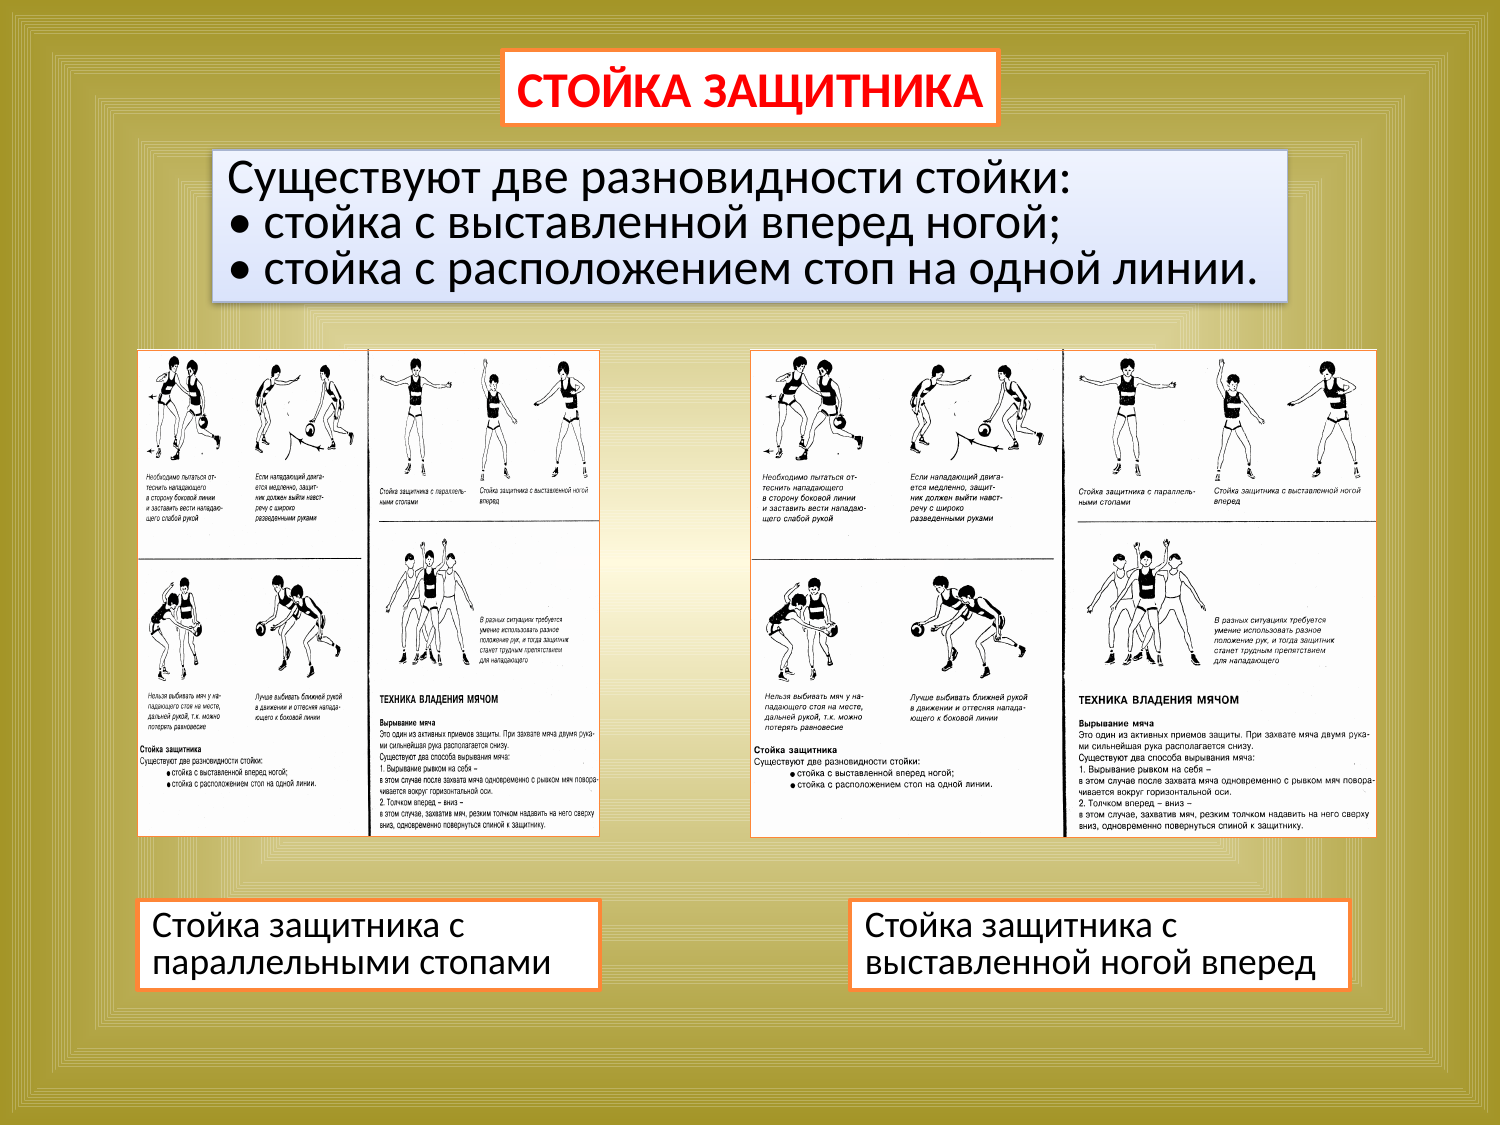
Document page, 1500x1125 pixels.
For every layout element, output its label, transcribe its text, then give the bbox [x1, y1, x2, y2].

text_box Стойка защитника с параллельными стопами [135, 898, 602, 992]
picture [137, 349, 601, 838]
text_box СТОЙКА ЗАЩИТНИКА [500, 48, 1001, 127]
text_box Существуют две разновидности стойки: • стойка с выставленной вперед ногой; • стойка с расположением стоп на одной линии. [212, 149, 1288, 303]
picture [749, 349, 1377, 838]
text_box Стойка защитника с выставленной ногой вперед [848, 898, 1352, 992]
